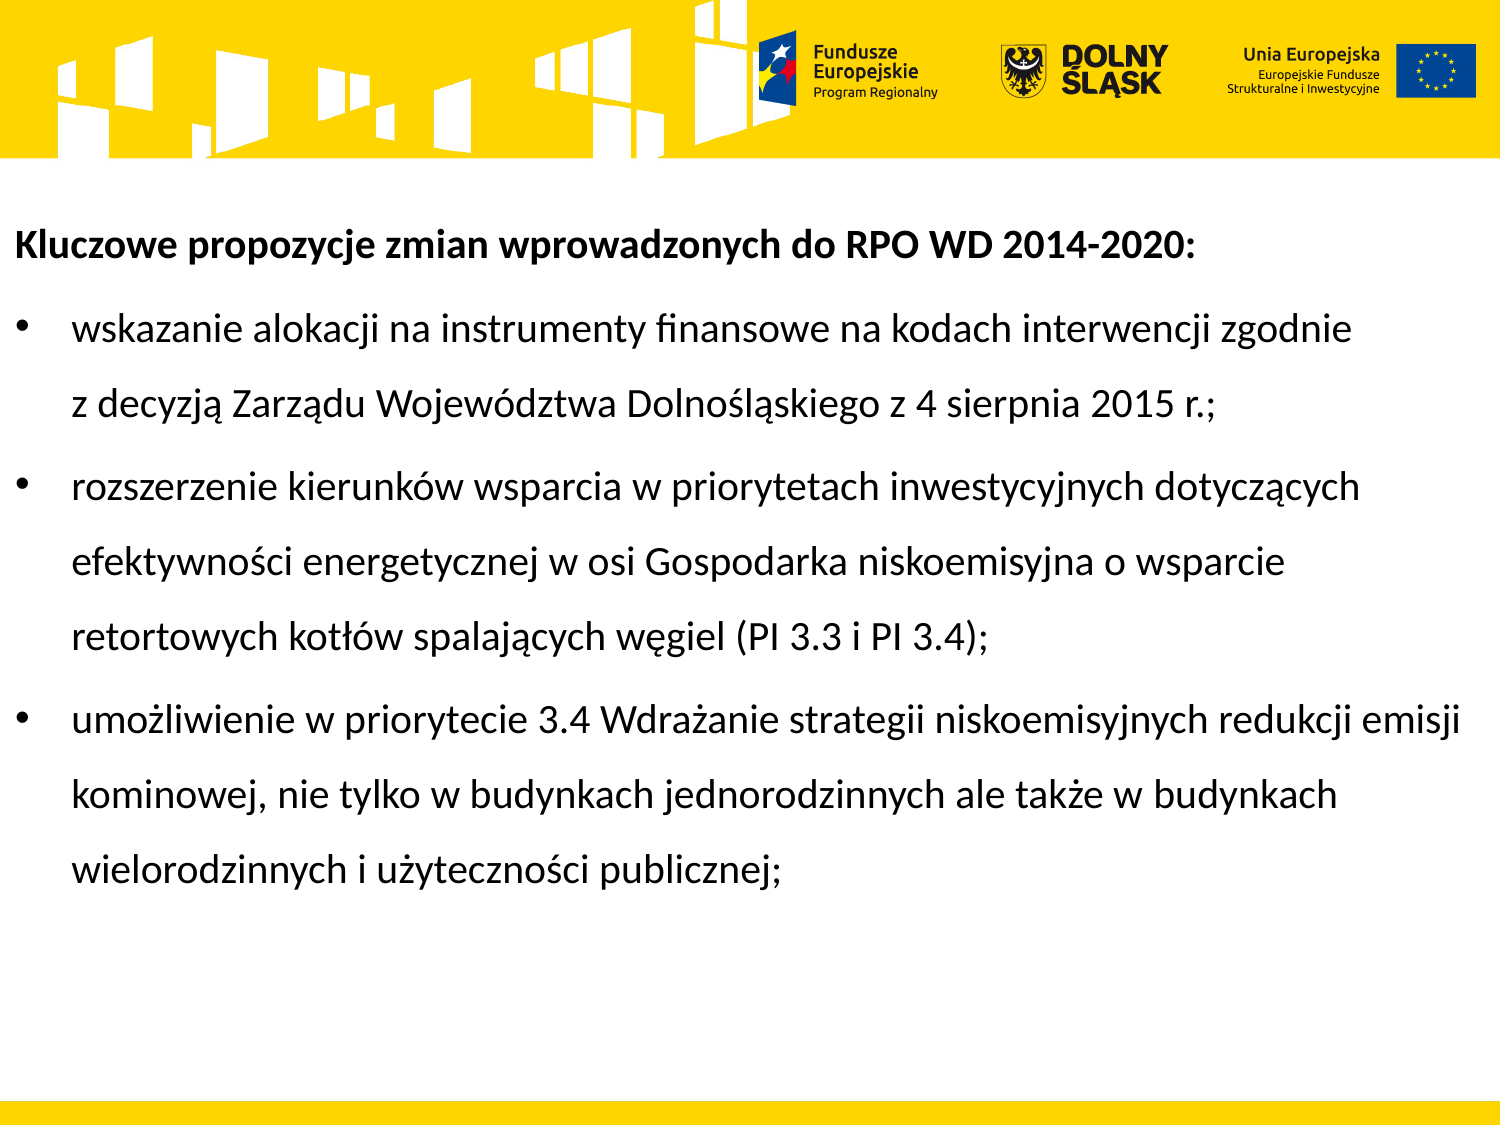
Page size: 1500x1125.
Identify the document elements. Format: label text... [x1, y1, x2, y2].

picture [0, 0, 1500, 184]
list Kluczowe propozycje zmian wprowadzonych do RPO WD 2014-2020: wskazanie alokacji na instrumenty finansowe na kodach interwencji zgodnie z decyzją Zarządu Województwa Dolnośląskiego z 4 sierpnia 2015 r.; rozszerzenie kierunków wsparcia w priorytetach inwestycyjnych dotyczących efektywności energetycznej w osi Gospodarka niskoemisyjna o wsparcie retortowych kotłów spalających węgiel (PI 3.3 i PI 3.4); umożliwienie w priorytecie 3.4 Wdrażanie strategii niskoemisyjnych redukcji emisji kominowej, nie tylko w budynkach jednorodzinnych ale także w budynkach wielorodzinnych i użyteczności publicznej; [0, 184, 1500, 1125]
